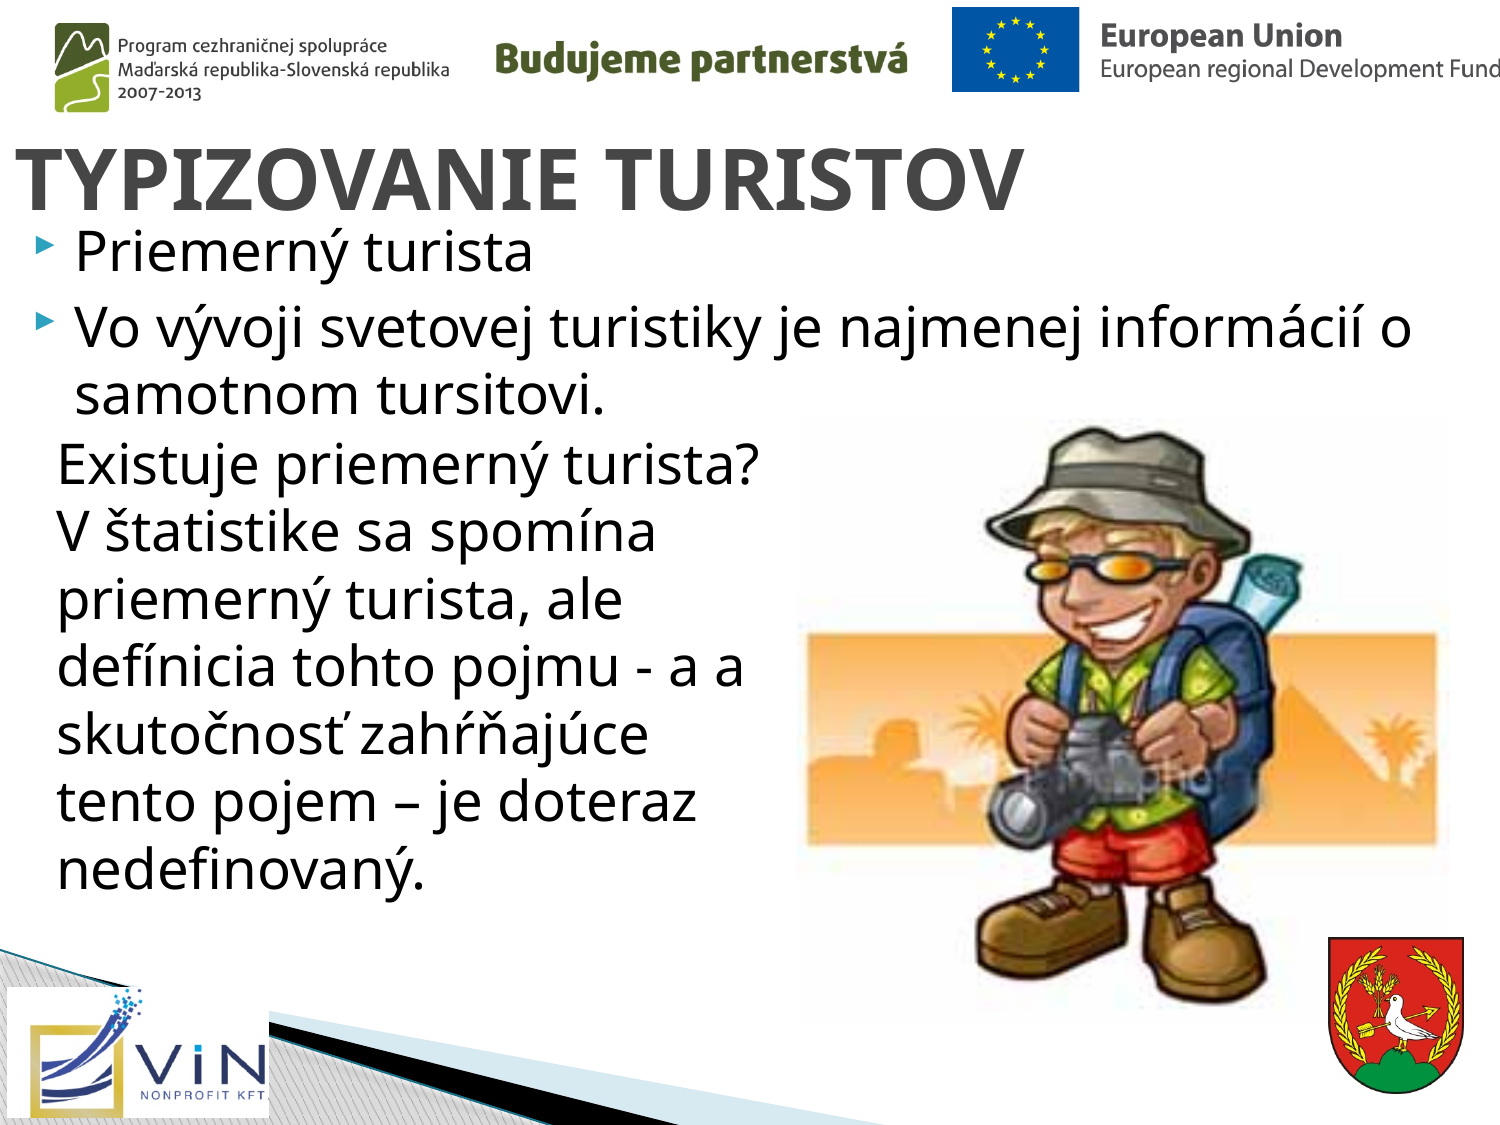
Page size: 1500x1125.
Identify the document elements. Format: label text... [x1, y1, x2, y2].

picture [796, 418, 1464, 1094]
list Priemerný turista Vo vývoji svetovej turistiky je najmenej informácií o samotnom tursitovi. [0, 208, 1500, 492]
picture [52, 23, 948, 123]
title TYPIZOVANIE TURISTOV [0, 101, 1350, 251]
picture [7, 987, 269, 1118]
picture [952, 6, 1500, 94]
text_box Existuje priemerný turista? V štatistike sa spomína priemerný turista, ale defínicia tohto pojmu - a a skutočnosť zahŕňajúce tento pojem – je doteraz nedefinovaný. [41, 420, 792, 908]
